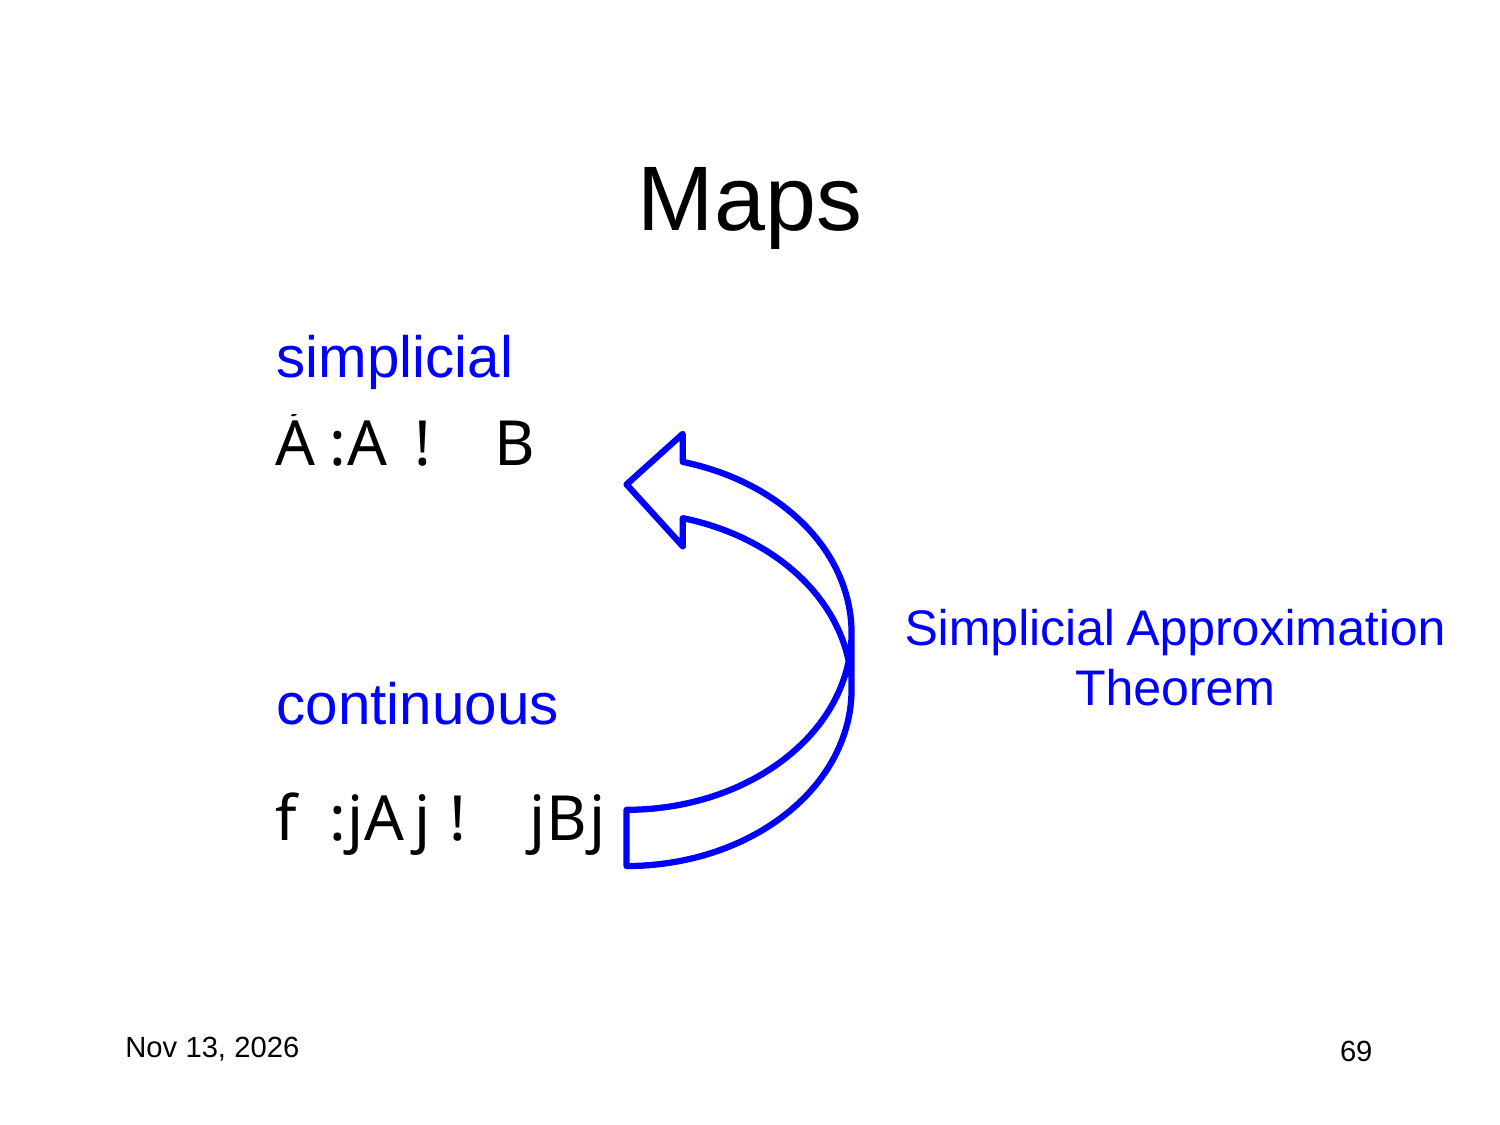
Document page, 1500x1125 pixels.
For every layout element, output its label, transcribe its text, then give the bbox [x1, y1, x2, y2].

text_box Simplicial Approximation Theorem [884, 587, 1467, 723]
picture [269, 414, 604, 860]
slide_number 11-Nov-10 [110, 1020, 424, 1097]
text_box [626, 433, 852, 867]
title Maps [112, 99, 1388, 288]
text_box simplicial [261, 312, 529, 397]
slide_number 69 [1074, 1024, 1388, 1101]
